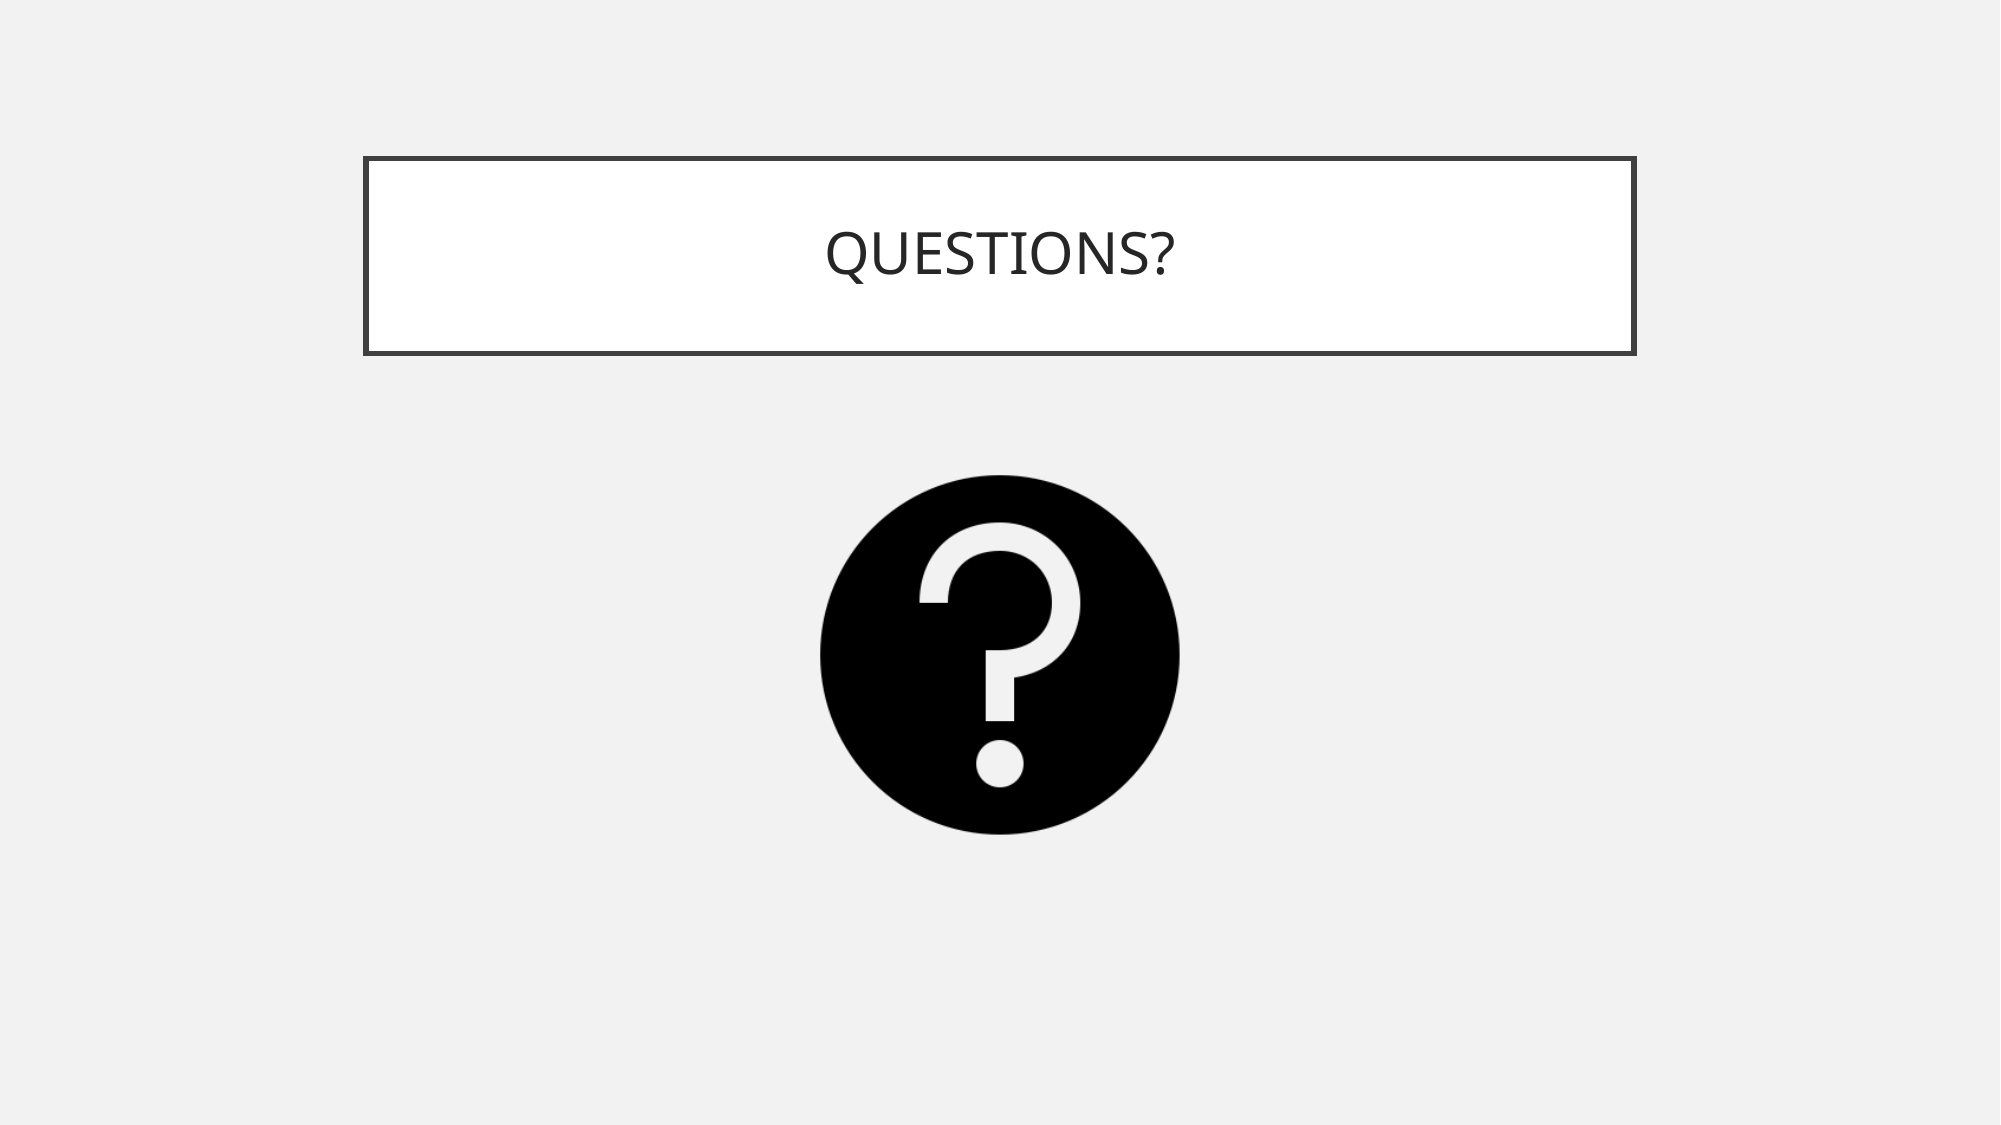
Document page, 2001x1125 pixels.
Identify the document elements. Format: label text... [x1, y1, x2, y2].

title QUESTIONS? [363, 156, 1637, 356]
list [772, 428, 1227, 882]
